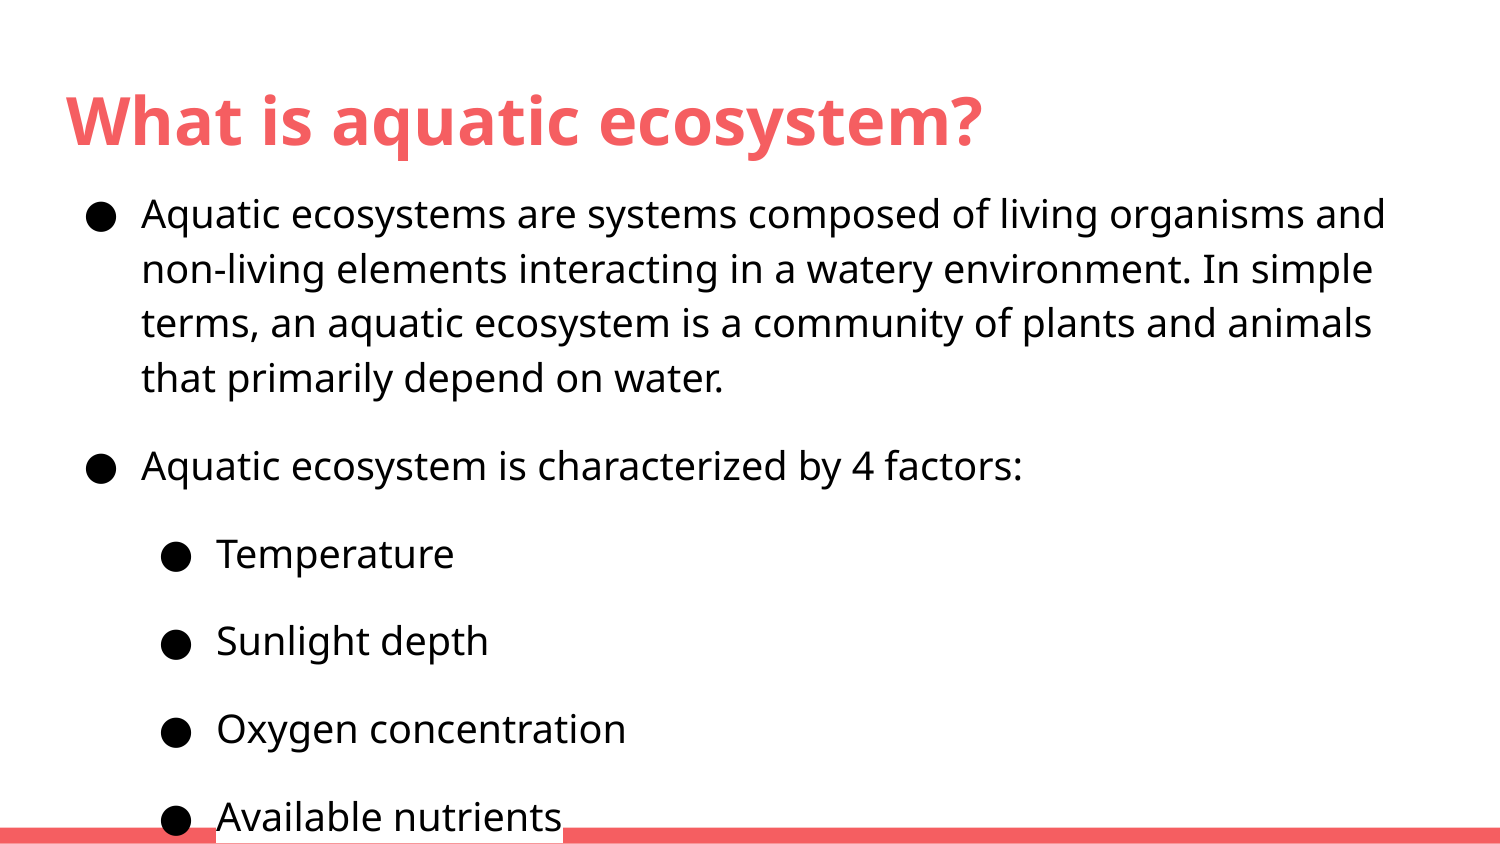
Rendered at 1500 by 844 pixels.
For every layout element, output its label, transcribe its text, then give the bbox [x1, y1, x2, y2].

title What is aquatic ecosystem? [51, 64, 1449, 166]
list Aquatic ecosystems are systems composed of living organisms and non-living elements interacting in a watery environment. In simple terms, an aquatic ecosystem is a community of plants and animals that primarily depend on water. Aquatic ecosystem is characterized by 4 factors: Temperature Sunlight depth Oxygen concentration Available nutrients [51, 166, 1449, 728]
